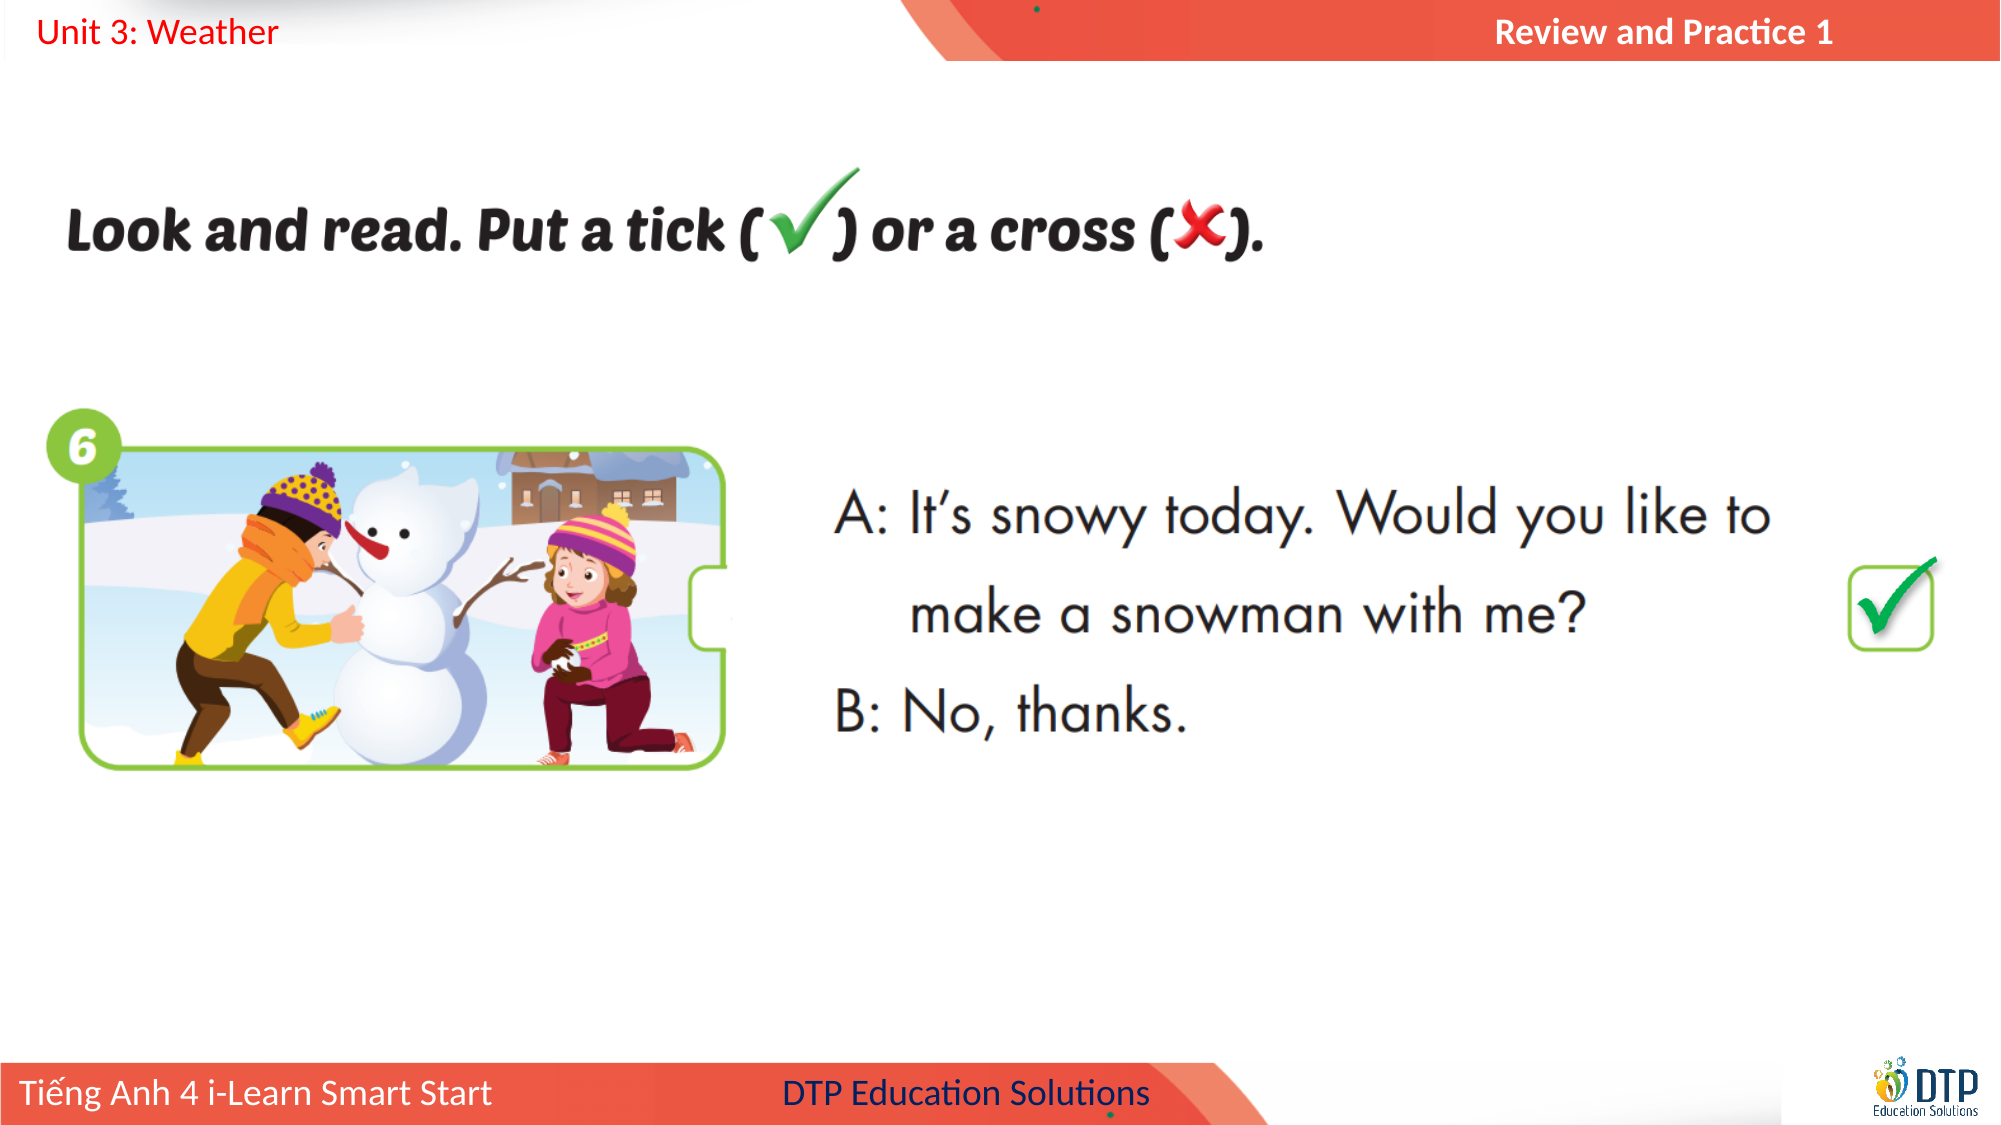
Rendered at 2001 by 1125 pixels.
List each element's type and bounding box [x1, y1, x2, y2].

picture [51, 155, 1266, 293]
picture [39, 401, 1962, 780]
picture [4, 0, 2000, 61]
picture [2, 1063, 1782, 1125]
picture [1869, 1023, 1982, 1125]
